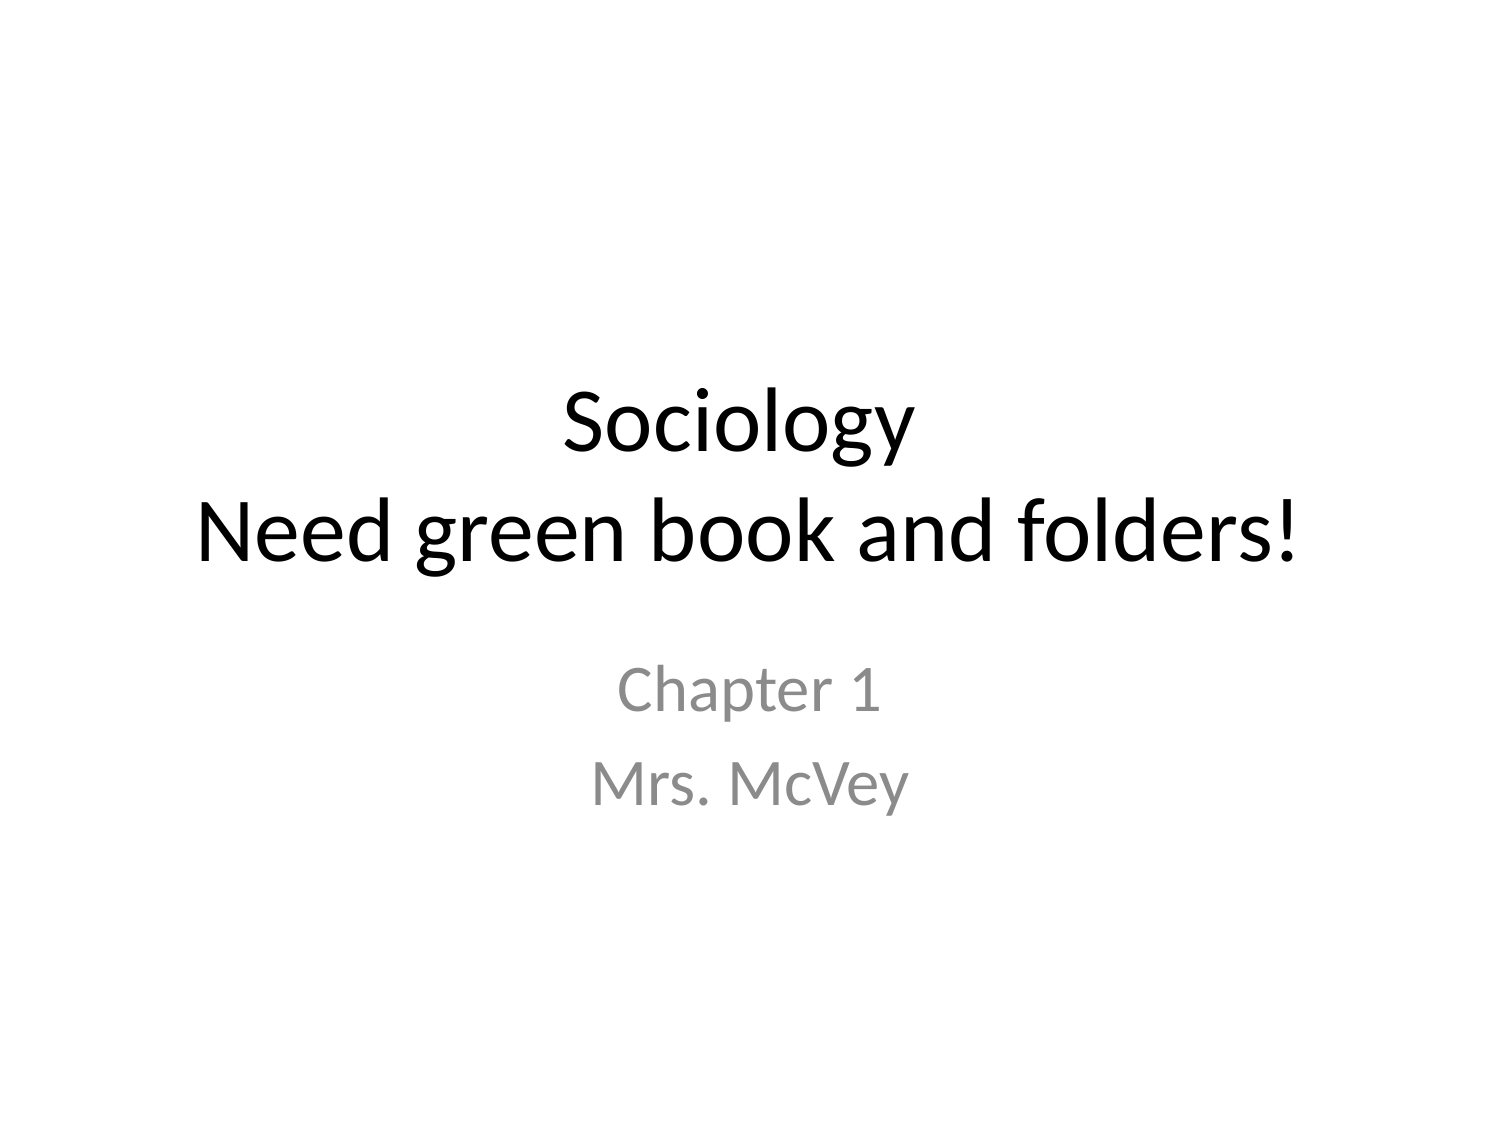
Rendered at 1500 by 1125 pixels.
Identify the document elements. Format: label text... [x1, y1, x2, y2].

title Sociology Need green book and folders! [112, 349, 1388, 591]
subtitle Chapter 1 Mrs. McVey [225, 637, 1275, 925]
